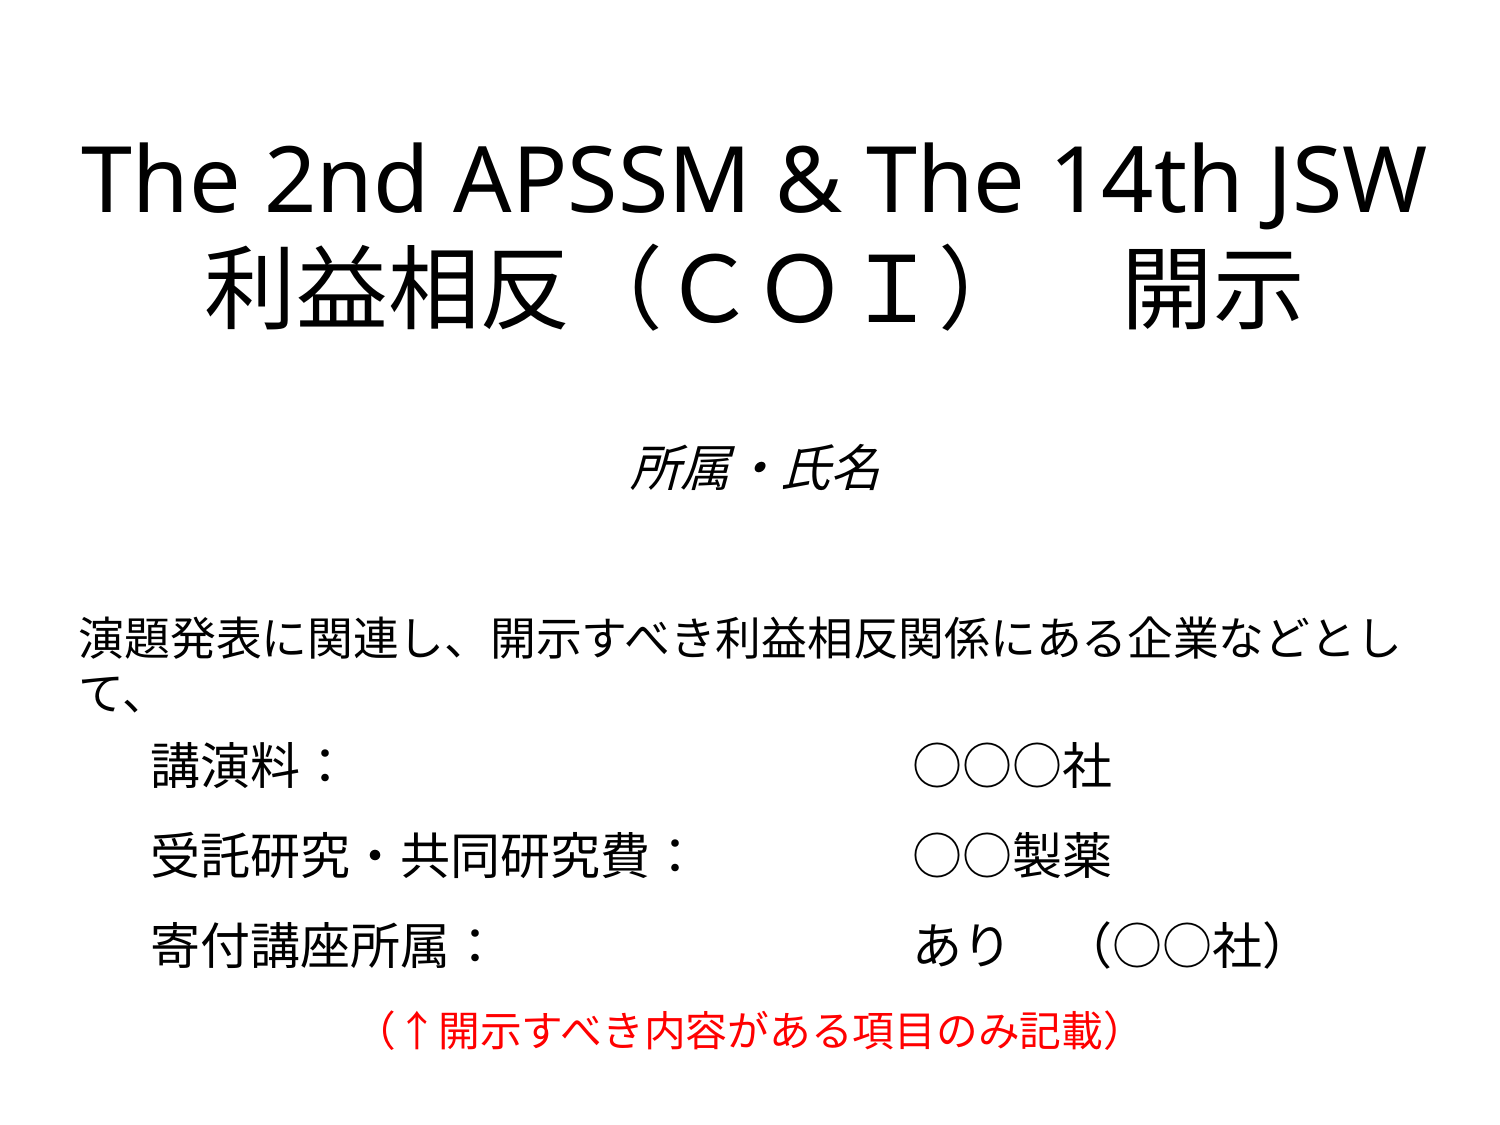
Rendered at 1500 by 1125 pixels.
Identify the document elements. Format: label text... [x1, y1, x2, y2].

title The 2nd APSSM & The 14th JSW 利益相反（ＣＯＩ） 開示 所属・氏名 [28, 94, 1483, 523]
text_box （↑開示すべき内容がある項目のみ記載） [340, 997, 1160, 1063]
text_box 講演料： ○○○社 受託研究・共同研究費： ○○製薬 寄付講座所属： あり （○○社） [135, 697, 1424, 983]
text_box 演題発表に関連し、開示すべき利益相反関係にある企業などとして、 [64, 602, 1454, 728]
